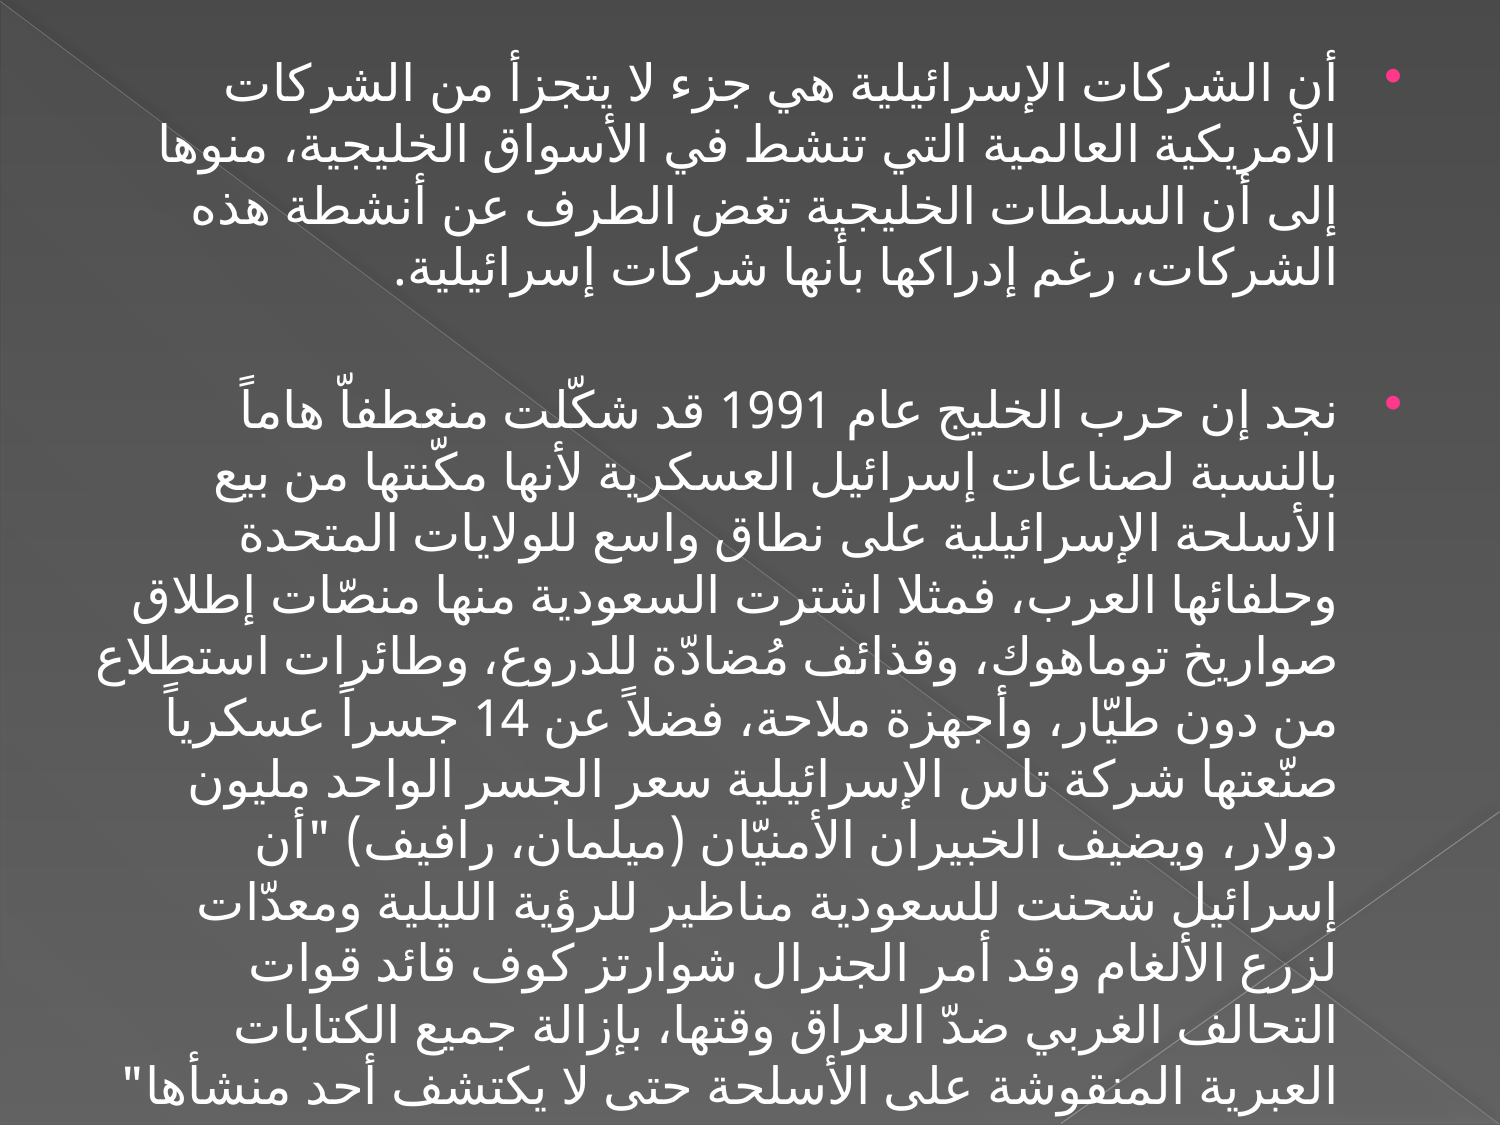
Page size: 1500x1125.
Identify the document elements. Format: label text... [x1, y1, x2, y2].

list أن الشركات الإسرائيلية هي جزء لا يتجزأ من الشركات الأمريكية العالمية التي تنشط في الأسواق الخليجية، منوها إلى أن السلطات الخليجية تغض الطرف عن أنشطة هذه الشركات، رغم إدراكها بأنها شركات إسرائيلية. نجد إن حرب الخليج عام 1991 قد شكّلت منعطفاّ هاماً بالنسبة لصناعات إسرائيل العسكرية لأنها مكّنتها من بيع الأسلحة الإسرائيلية على نطاق واسع للولايات المتحدة وحلفائها العرب، فمثلا اشترت السعودية منها منصّات إطلاق صواريخ توماهوك، وقذائف مُضادّة للدروع، وطائرات استطلاع من دون طيّار، وأجهزة ملاحة، فضلاً عن 14 جسراً عسكرياً صنّعتها شركة تاس الإسرائيلية سعر الجسر الواحد مليون دولار، ويضيف الخبيران الأمنيّان (ميلمان، رافيف) "أن إسرائيل شحنت للسعودية مناظير للرؤية الليلية ومعدّات لزرع الألغام وقد أمر الجنرال شوارتز كوف قائد قوات التحالف الغربي ضدّ العراق وقتها، بإزالة جميع الكتابات العبرية المنقوشة على الأسلحة حتى لا يكتشف أحد منشأها" [75, 42, 1425, 1125]
